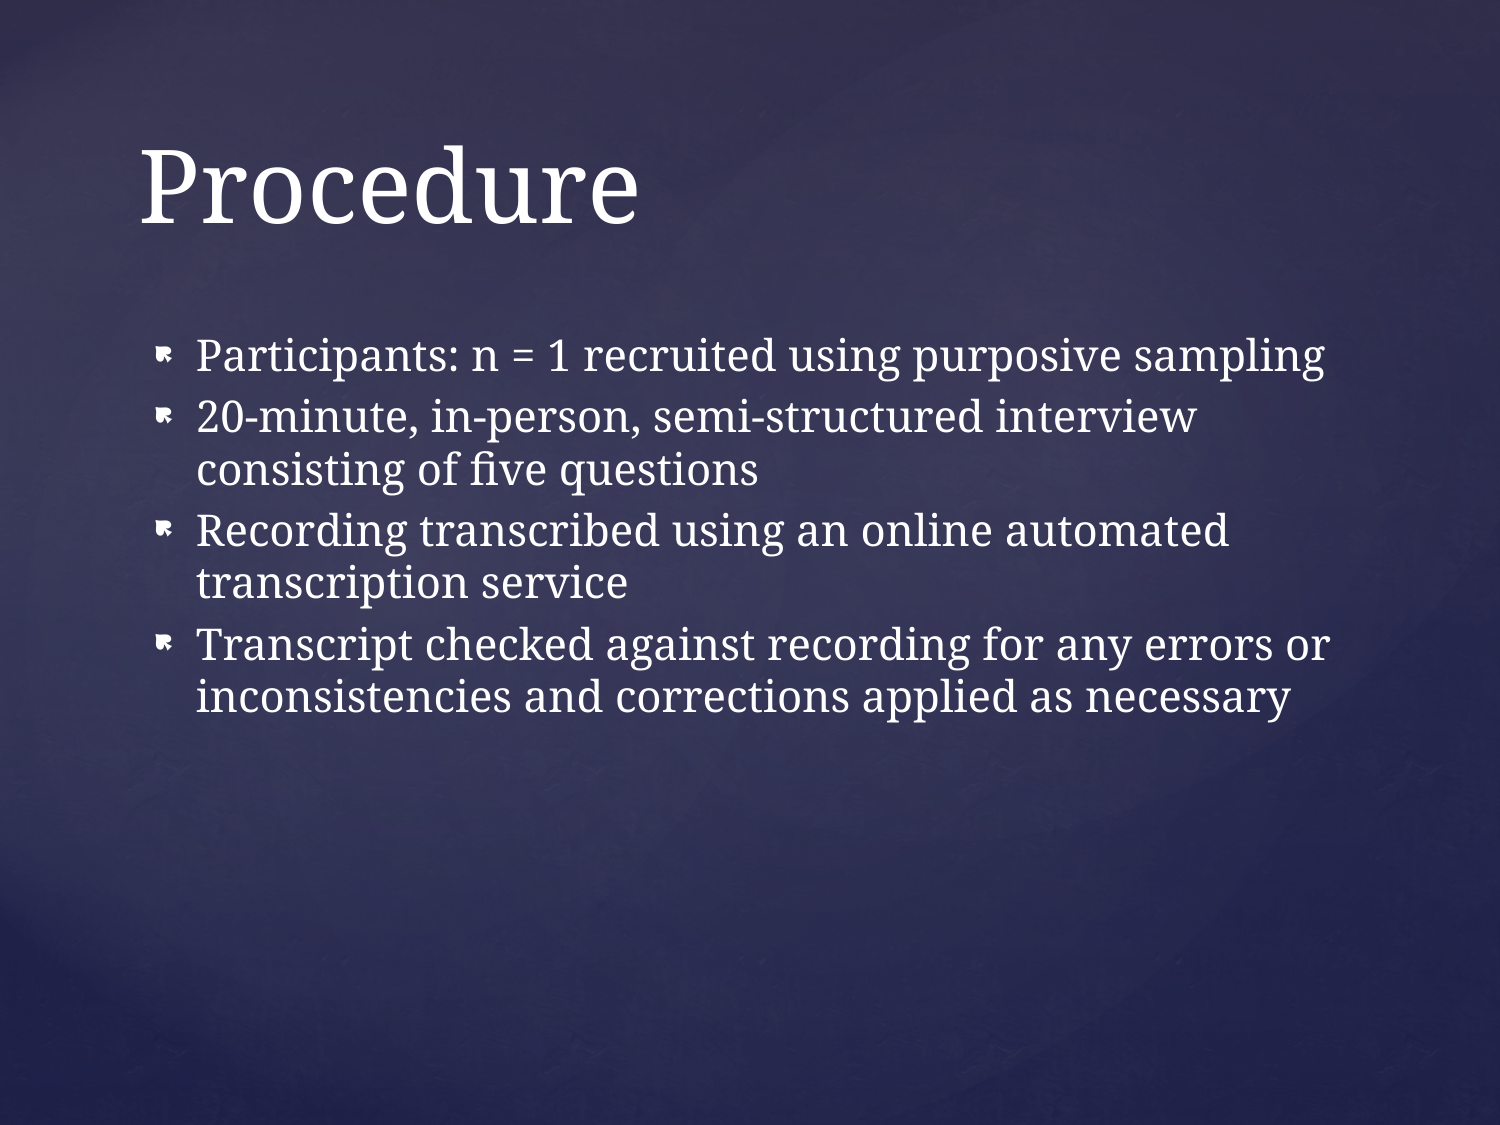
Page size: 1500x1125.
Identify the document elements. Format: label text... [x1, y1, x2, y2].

title Procedure [123, 101, 1362, 252]
list Participants: n = 1 recruited using purposive sampling 20-minute, in-person, semi-structured interview consisting of five questions Recording transcribed using an online automated transcription service Transcript checked against recording for any errors or inconsistencies and corrections applied as necessary [135, 408, 1412, 1009]
